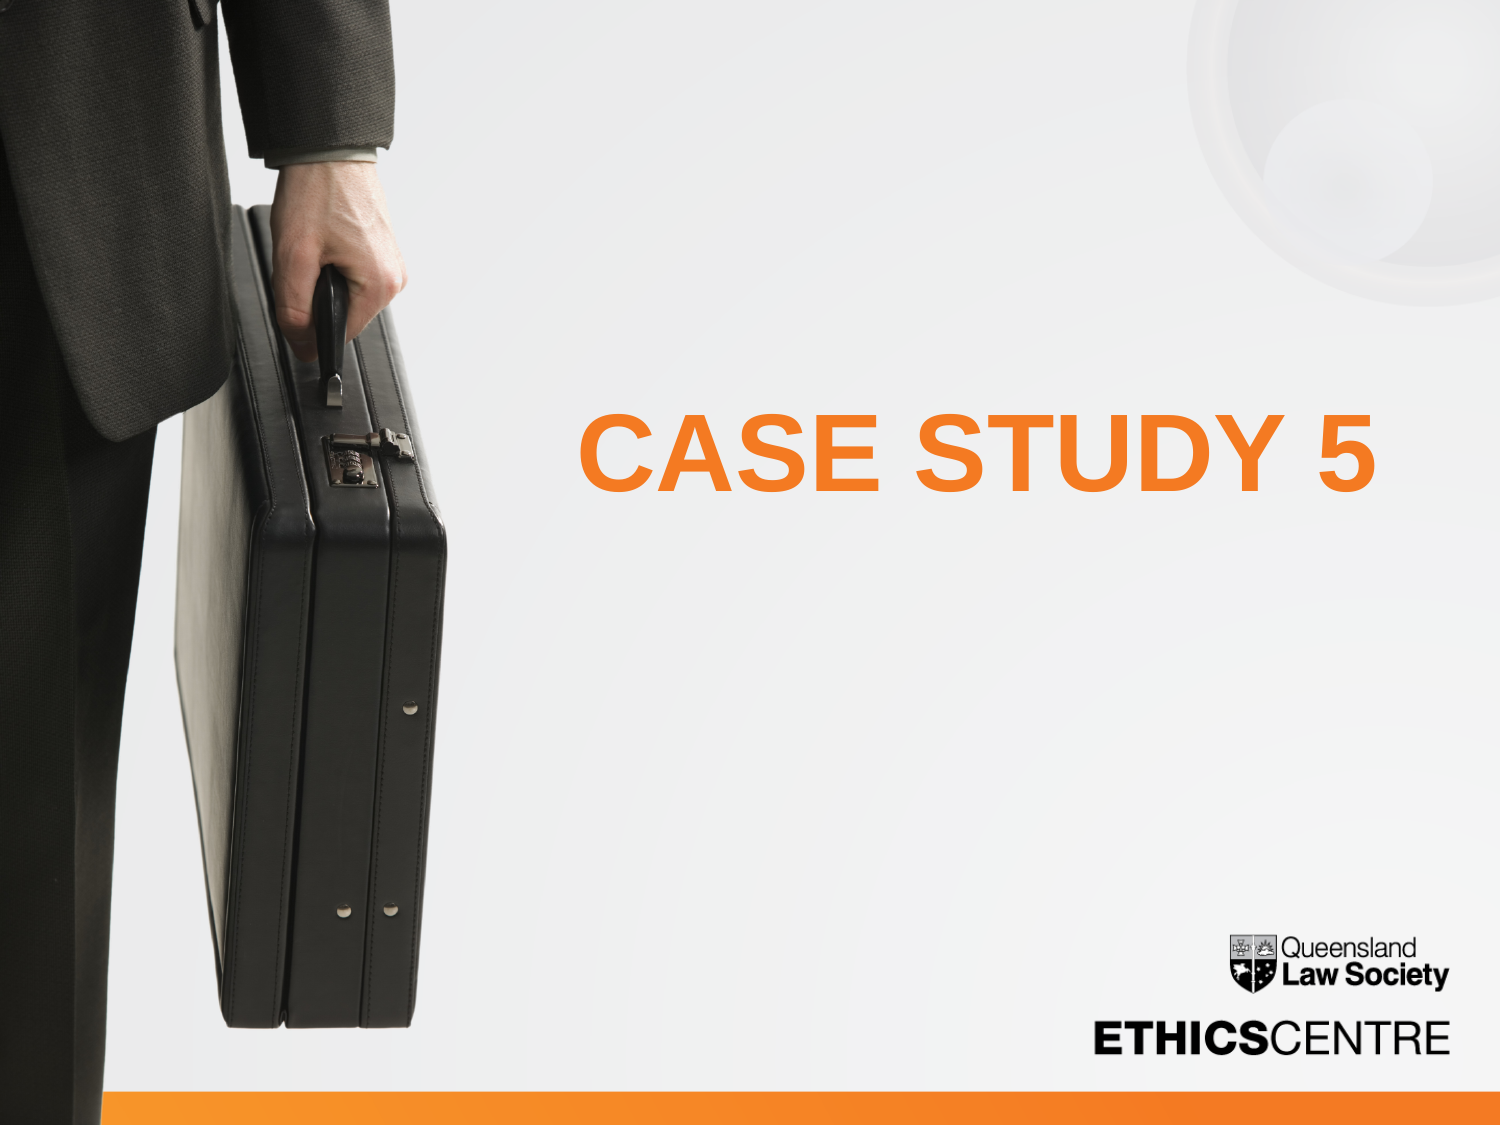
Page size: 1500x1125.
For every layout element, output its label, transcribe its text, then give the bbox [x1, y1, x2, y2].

title CASE STUDY 5 [754, 373, 1500, 587]
picture [0, 0, 1500, 1125]
